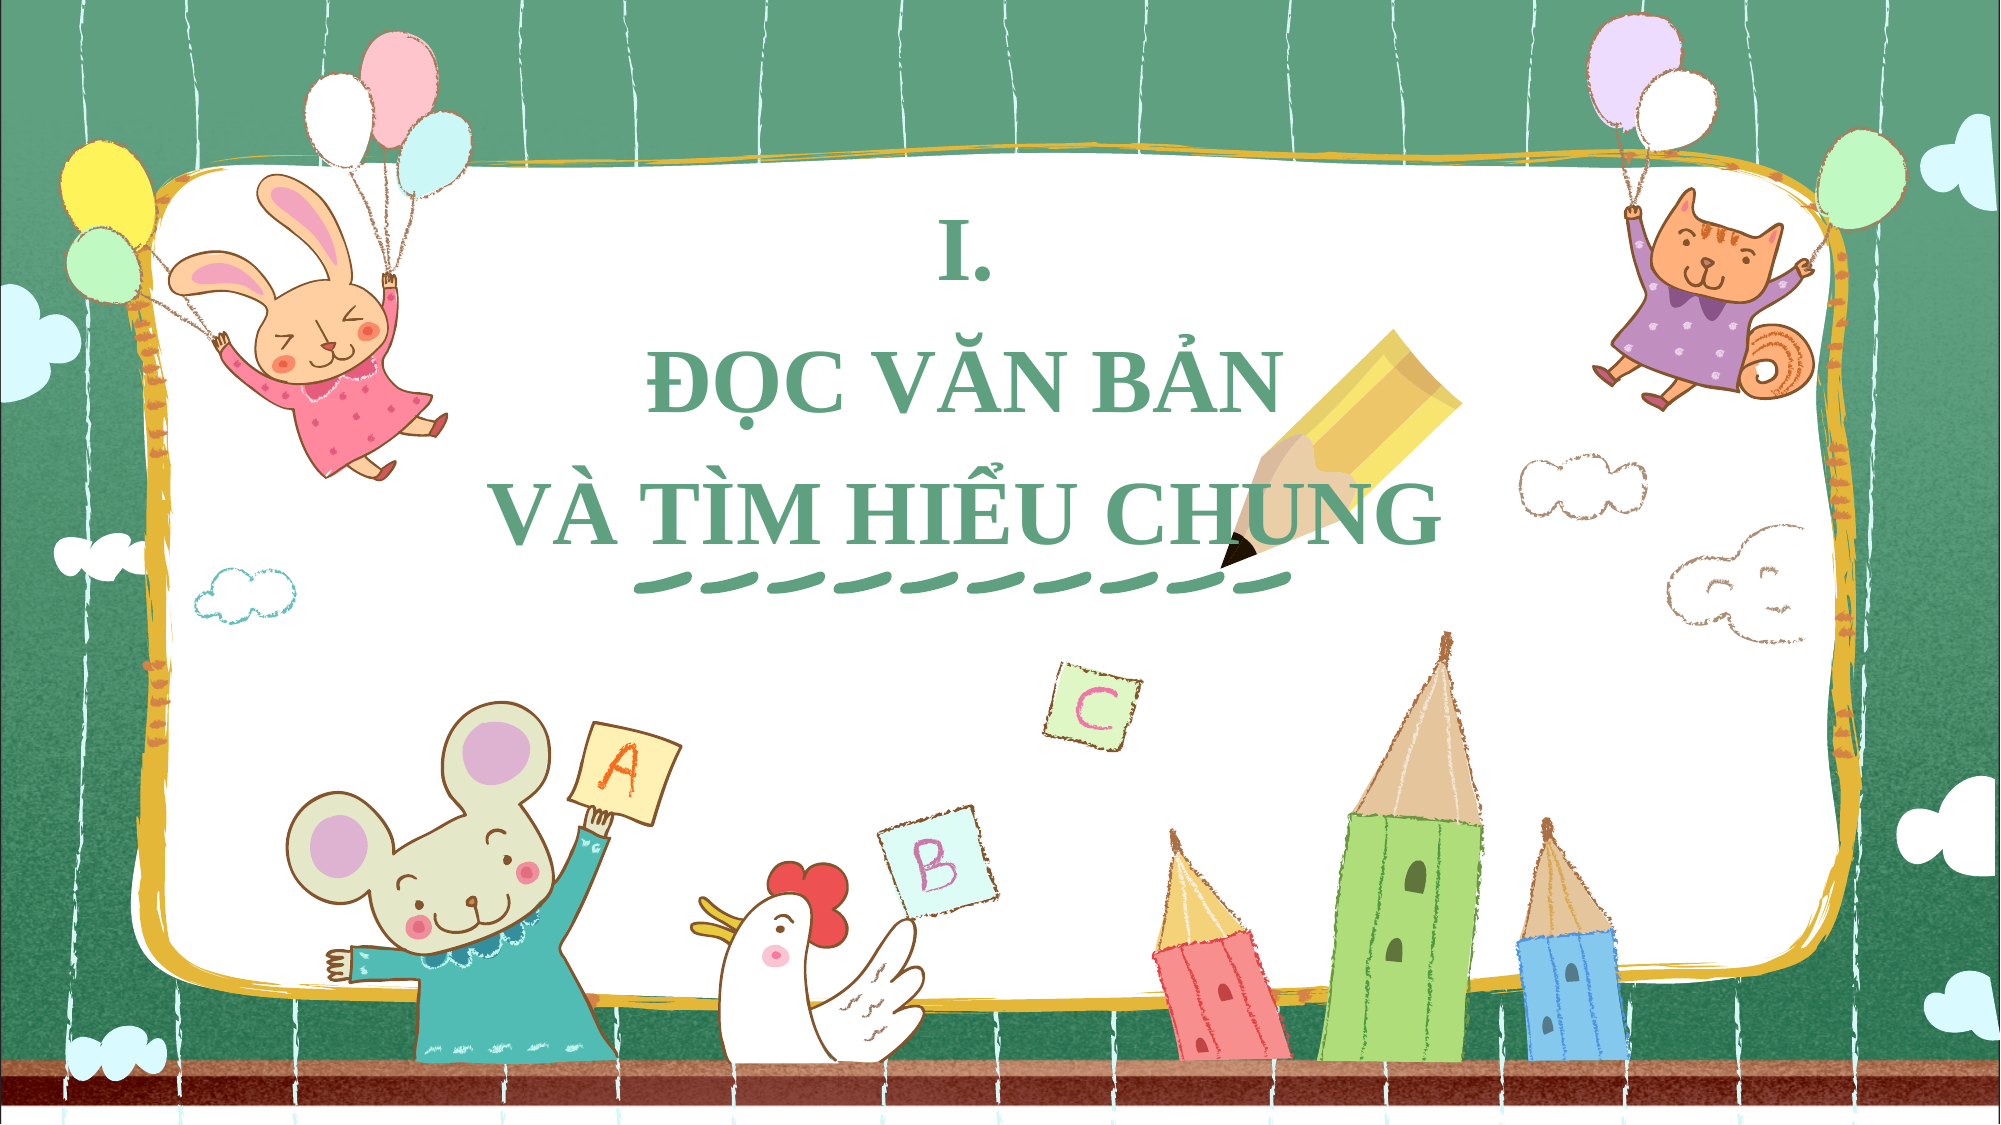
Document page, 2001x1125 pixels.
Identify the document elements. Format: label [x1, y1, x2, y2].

text_box [1209, 365, 1488, 556]
text_box [640, 554, 1287, 610]
picture [0, 0, 2000, 1125]
